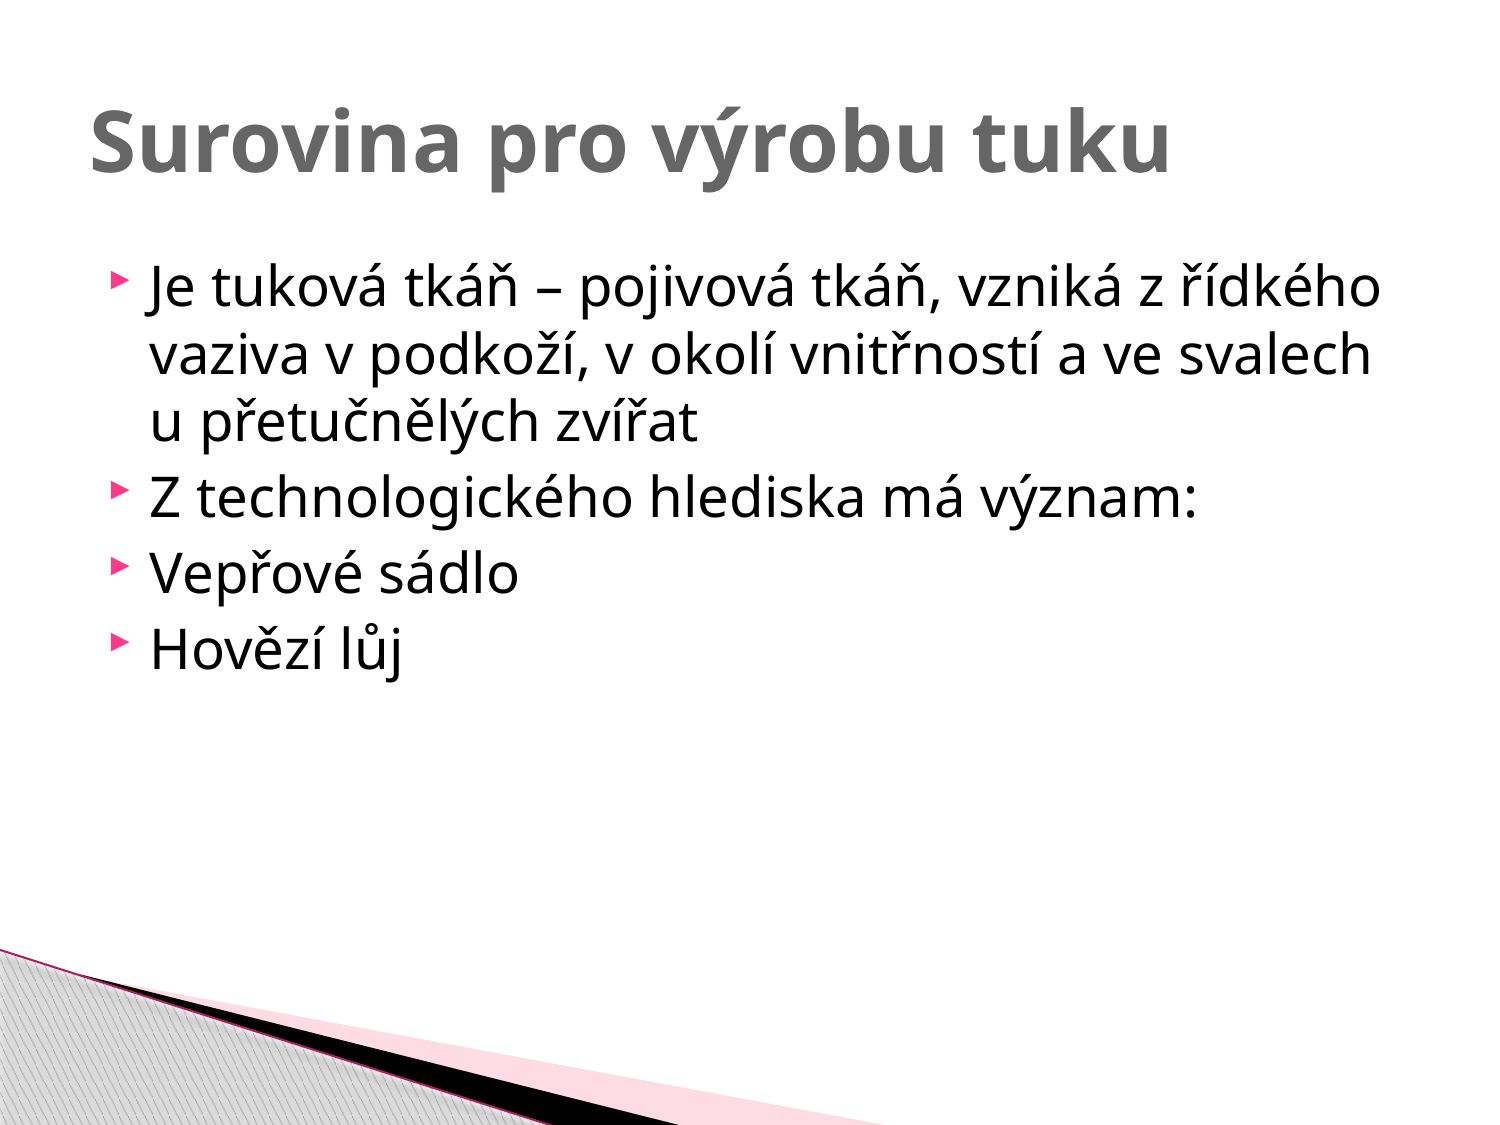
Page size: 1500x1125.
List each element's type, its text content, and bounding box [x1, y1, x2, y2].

list Je tuková tkáň – pojivová tkáň, vzniká z řídkého vaziva v podkoží, v okolí vnitřností a ve svalech u přetučnělých zvířat Z technologického hlediska má význam: Vepřové sádlo Hovězí lůj [75, 243, 1425, 986]
title Surovina pro výrobu tuku [75, 45, 1425, 233]
